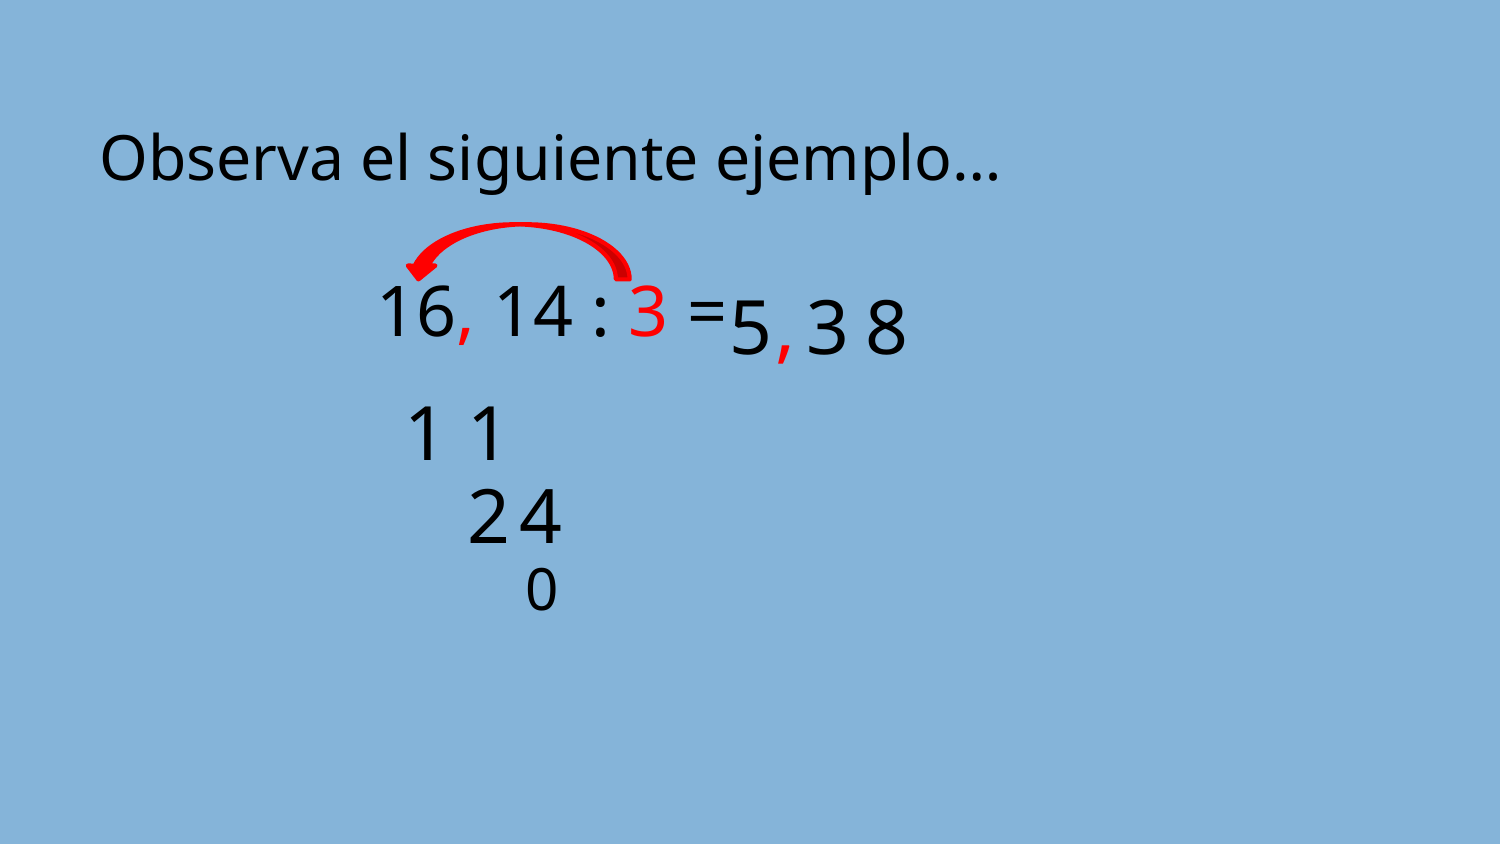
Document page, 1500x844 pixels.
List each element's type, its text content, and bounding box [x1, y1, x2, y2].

text_box , [760, 271, 792, 377]
text_box 1 [453, 377, 517, 461]
text_box 3 [792, 271, 851, 377]
text_box 5 [714, 271, 760, 377]
text_box 0 [511, 544, 575, 630]
text_box Observa el siguiente ejemplo… [84, 83, 1238, 208]
text_box [405, 222, 632, 282]
text_box 4 [504, 461, 568, 567]
text_box 1 [389, 377, 453, 483]
text_box 2 [453, 461, 504, 567]
text_box 8 [851, 271, 915, 377]
list 16, 14 : 3 = [306, 251, 761, 442]
